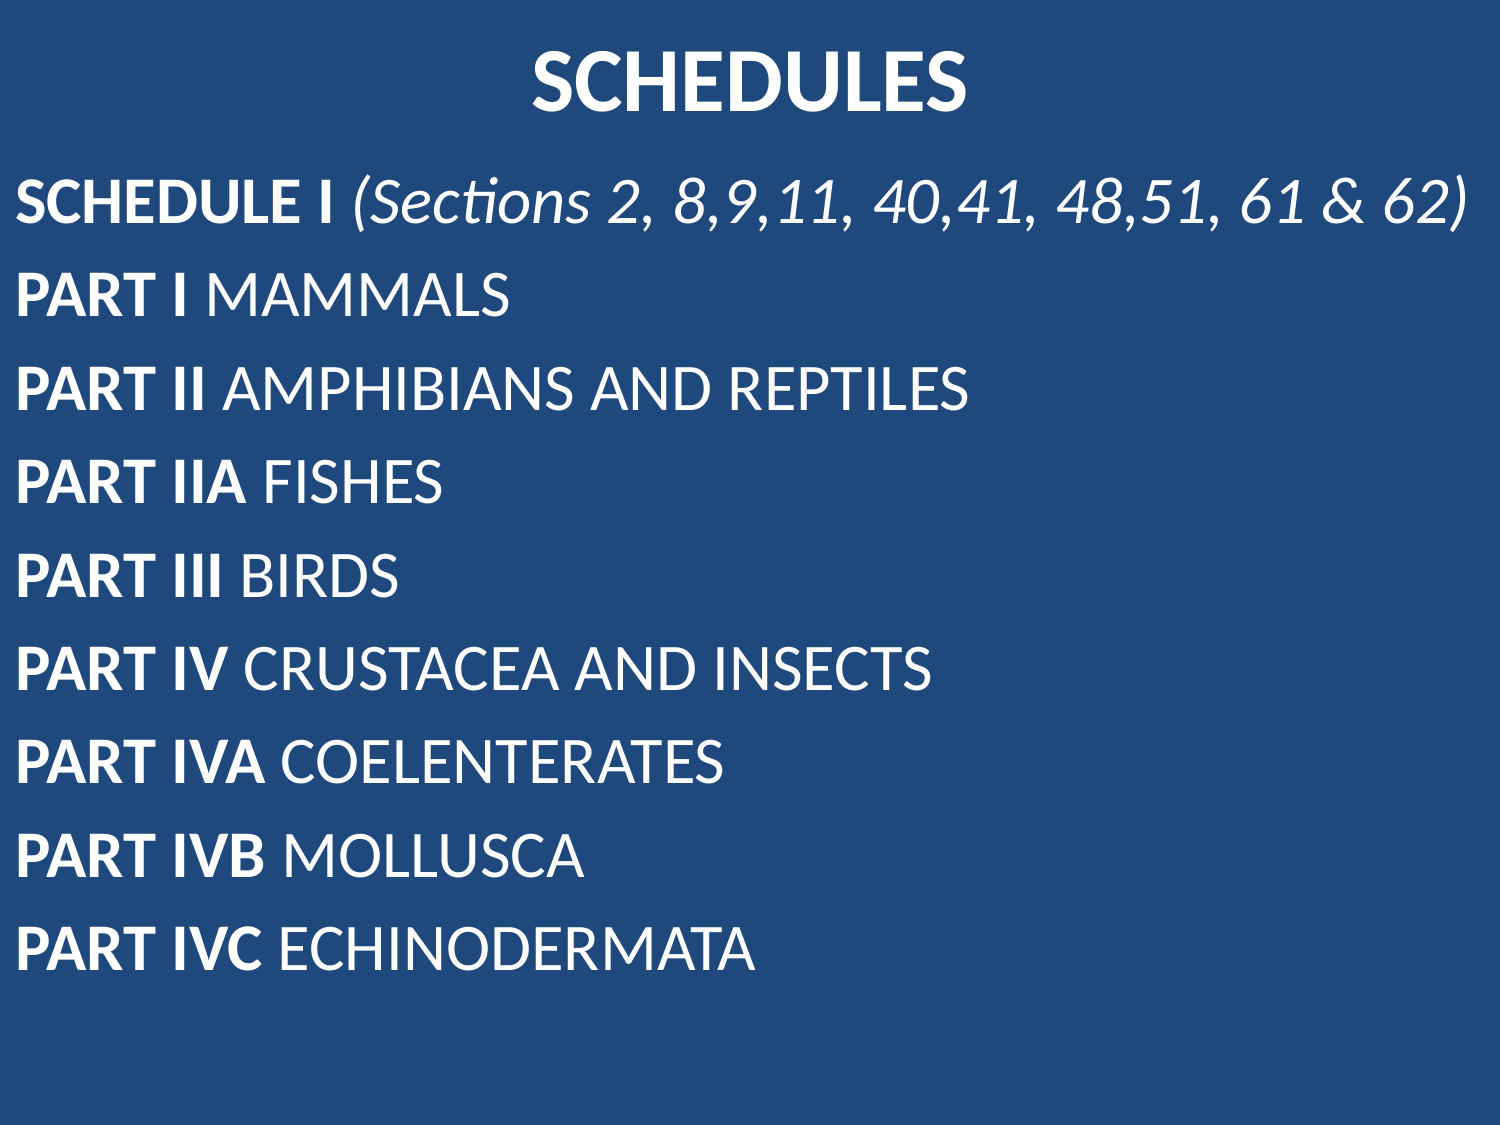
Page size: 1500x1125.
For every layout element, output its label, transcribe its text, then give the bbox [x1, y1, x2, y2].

title SCHEDULES [0, 0, 1500, 149]
subtitle SCHEDULE I (Sections 2, 8,9,11, 40,41, 48,51, 61 & 62) PART I MAMMALS PART II AMPHIBIANS AND REPTILES PART IIA FISHES PART III BIRDS PART IV CRUSTACEA AND INSECTS PART IVA COELENTERATES PART IVB MOLLUSCA PART IVC ECHINODERMATA [0, 149, 1500, 1125]
